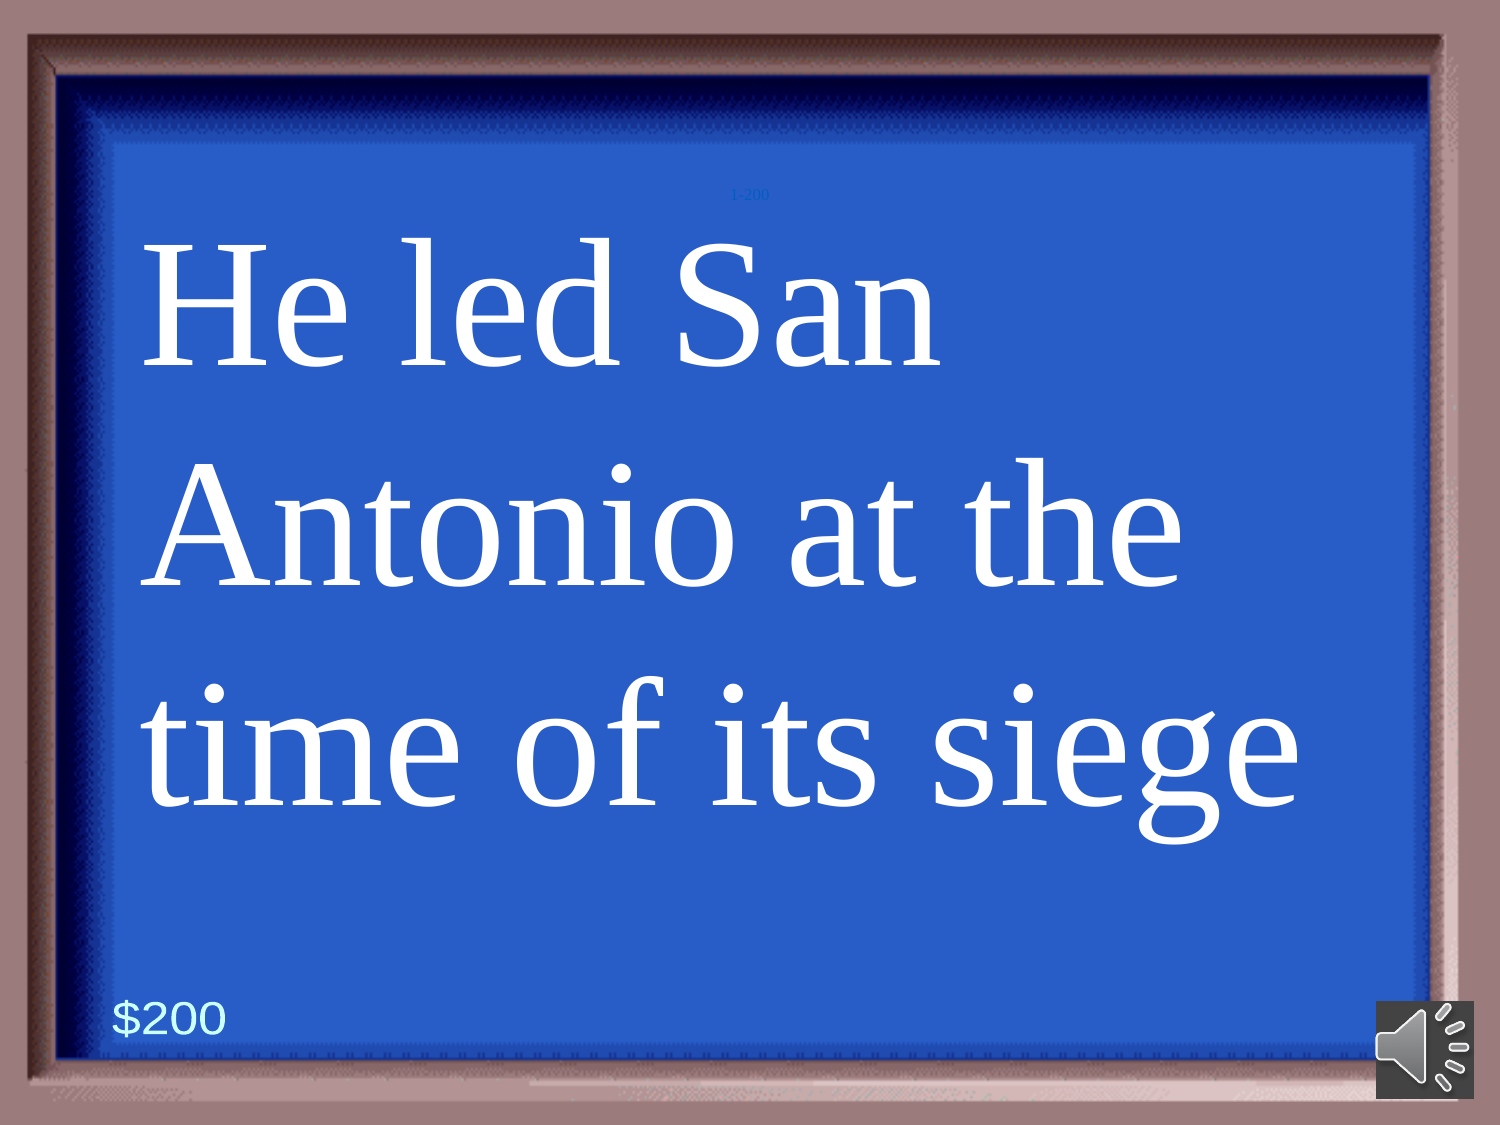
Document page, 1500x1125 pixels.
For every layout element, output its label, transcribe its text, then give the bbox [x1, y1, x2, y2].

text_box He led San Antonio at the time of its siege [125, 174, 1350, 850]
picture [0, 0, 1500, 1125]
title 1-200 [112, 99, 1388, 288]
